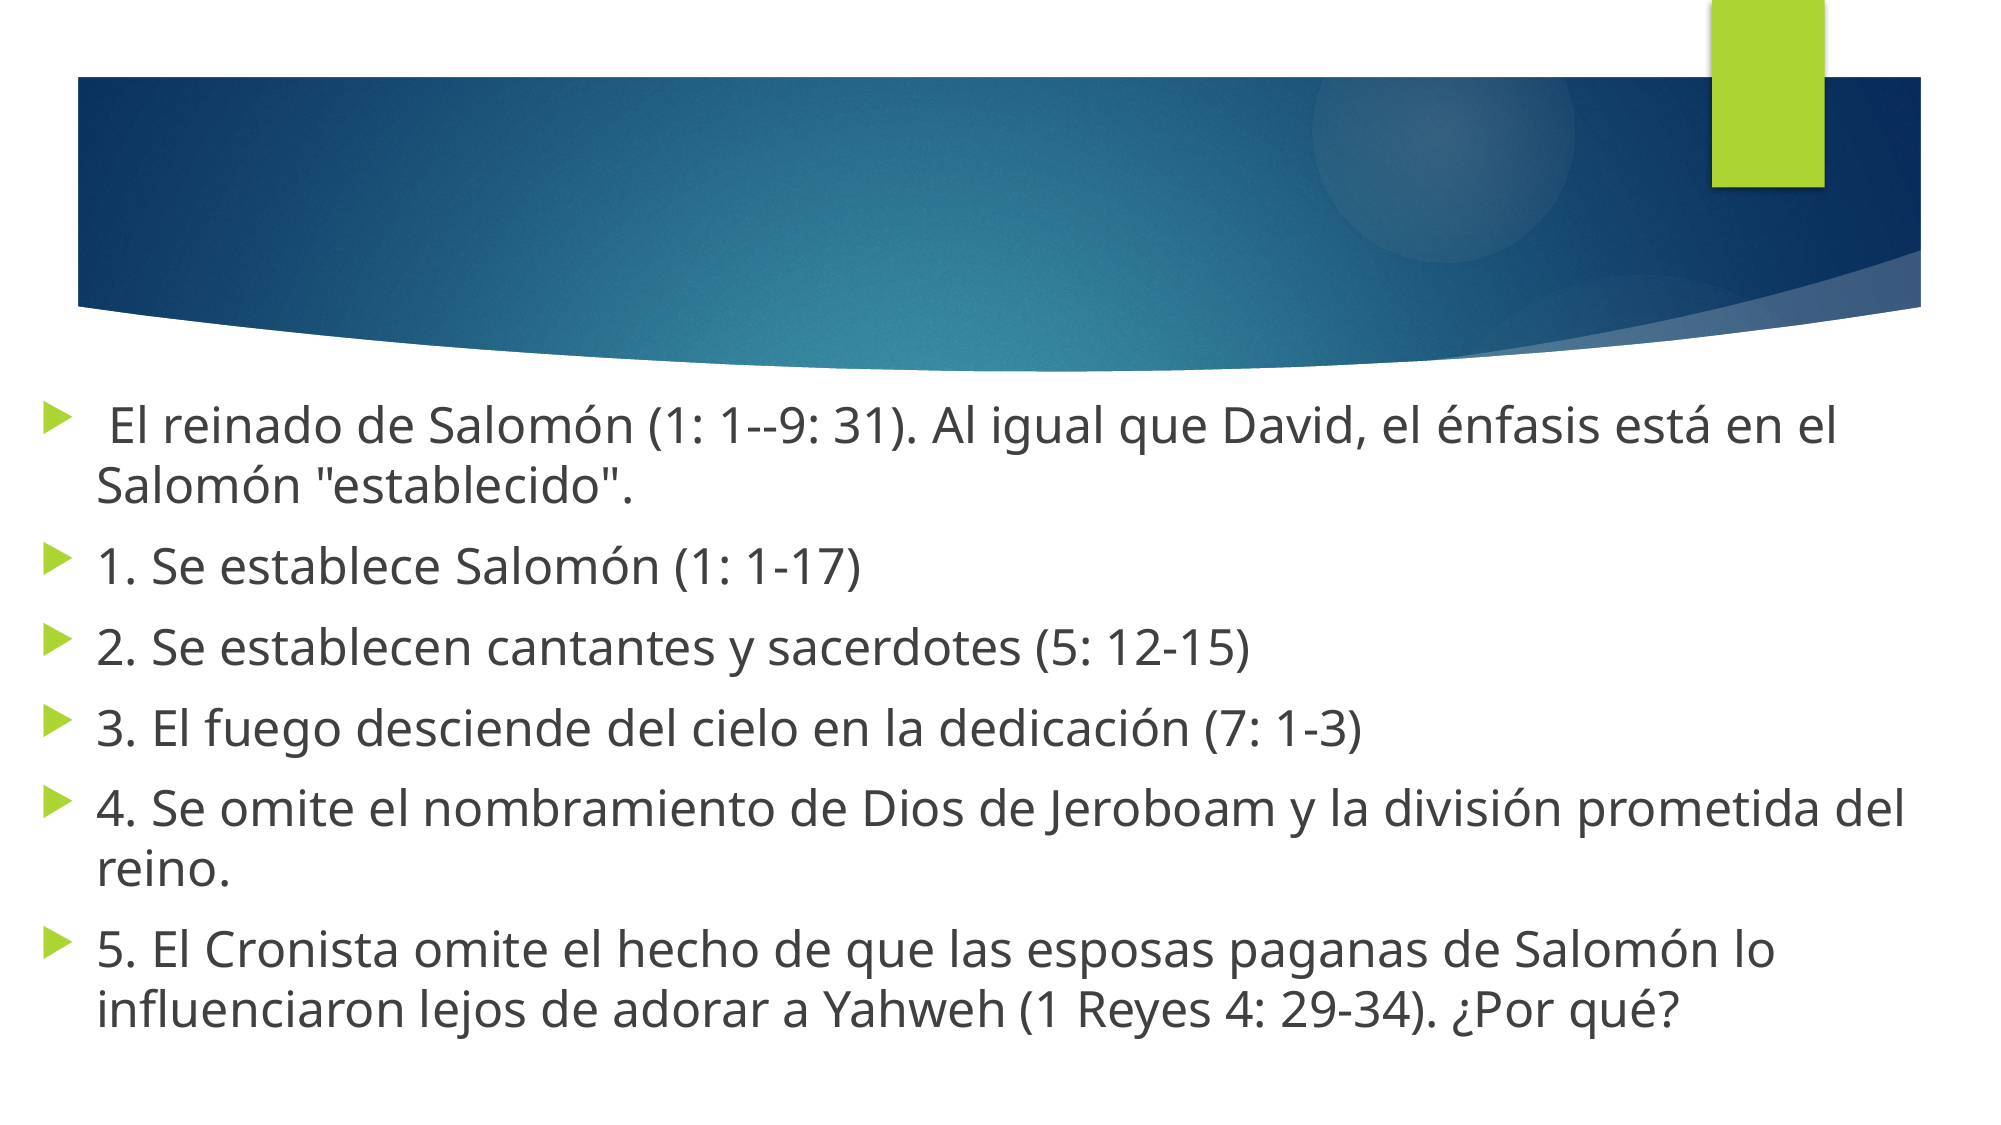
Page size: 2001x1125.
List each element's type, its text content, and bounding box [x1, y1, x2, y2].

list El reinado de Salomón (1: 1--9: 31). Al igual que David, el énfasis está en el Salomón "establecido". 1. Se establece Salomón (1: 1-17) 2. Se establecen cantantes y sacerdotes (5: 12-15) 3. El fuego desciende del cielo en la dedicación (7: 1-3) 4. Se omite el nombramiento de Dios de Jeroboam y la división prometida del reino. 5. El Cronista omite el hecho de que las esposas paganas de Salomón lo influenciaron lejos de adorar a Yahweh (1 Reyes 4: 29-34). ¿Por qué? [24, 385, 1975, 1100]
